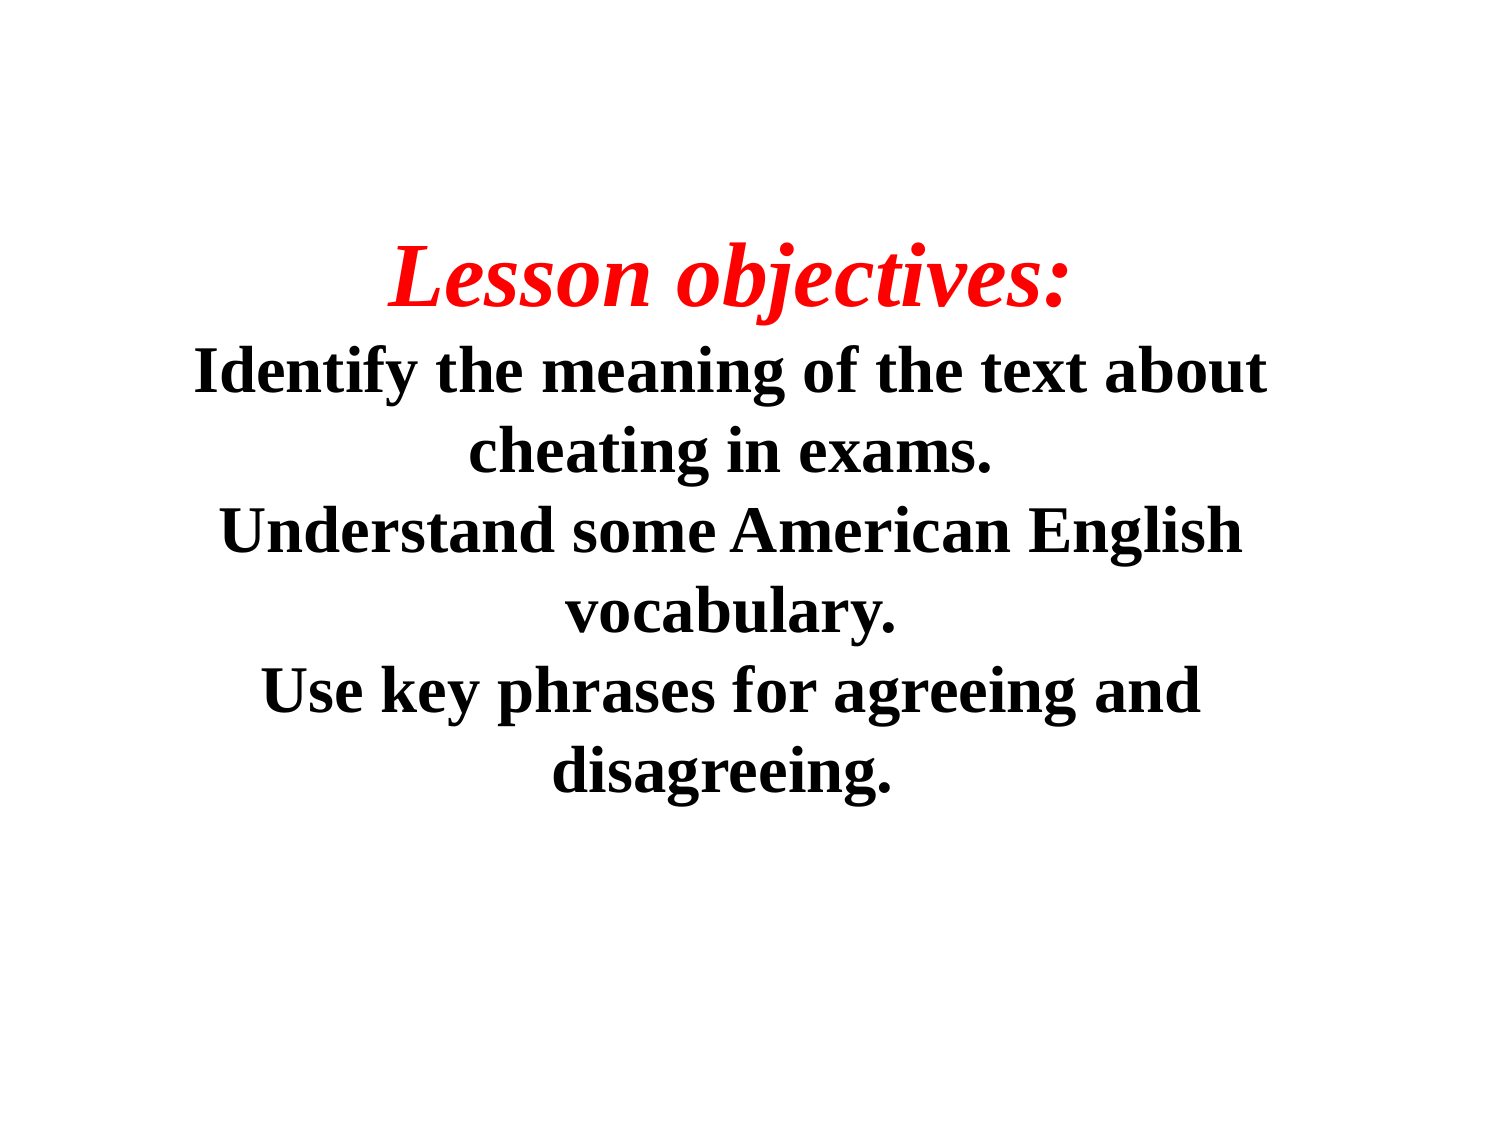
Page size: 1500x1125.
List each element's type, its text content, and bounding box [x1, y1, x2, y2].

title Lesson objectives: Identify the meaning of the text about cheating in exams. Understand some American English vocabulary. Use key phrases for agreeing and disagreeing. [75, 45, 1388, 976]
